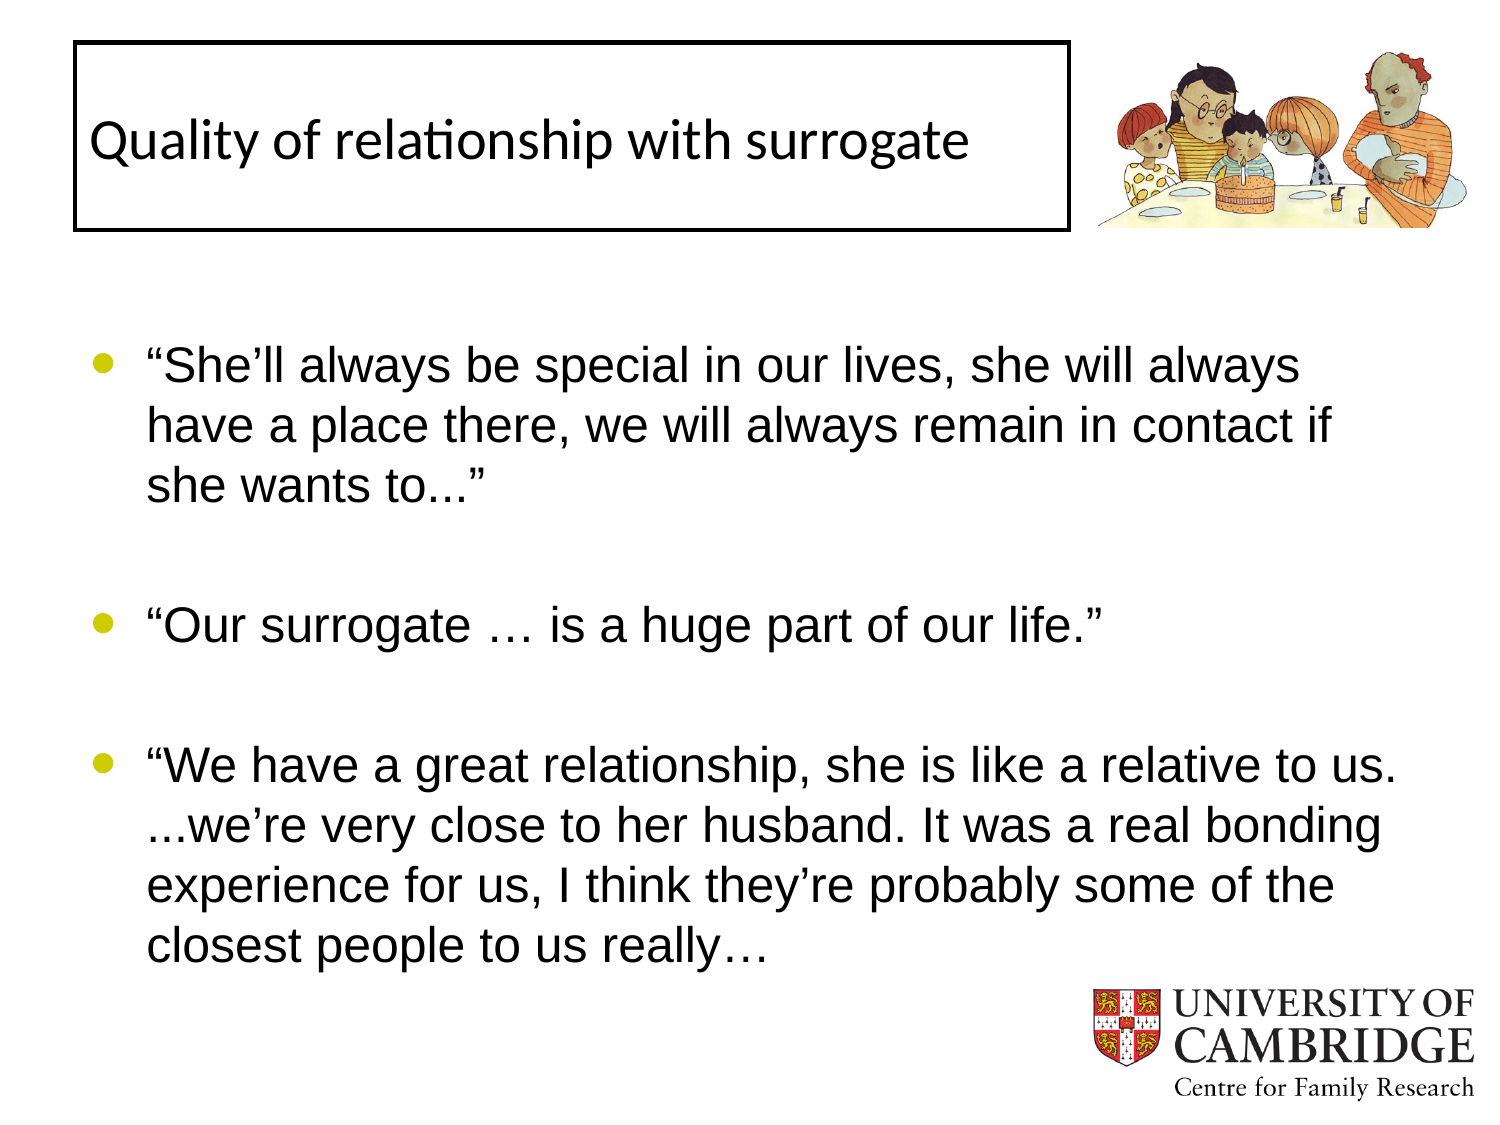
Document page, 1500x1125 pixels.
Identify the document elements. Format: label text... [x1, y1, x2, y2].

picture [1092, 42, 1471, 228]
picture [1092, 987, 1474, 1102]
text_box Quality of relationship with surrogate [74, 42, 1069, 231]
list “She’ll always be special in our lives, she will always have a place there, we will always remain in contact if she wants to...” “Our surrogate … is a huge part of our life.” “We have a great relationship, she is like a relative to us. ...we’re very close to her husband. It was a real bonding experience for us, I think they’re probably some of the closest people to us really… [74, 255, 1426, 1006]
